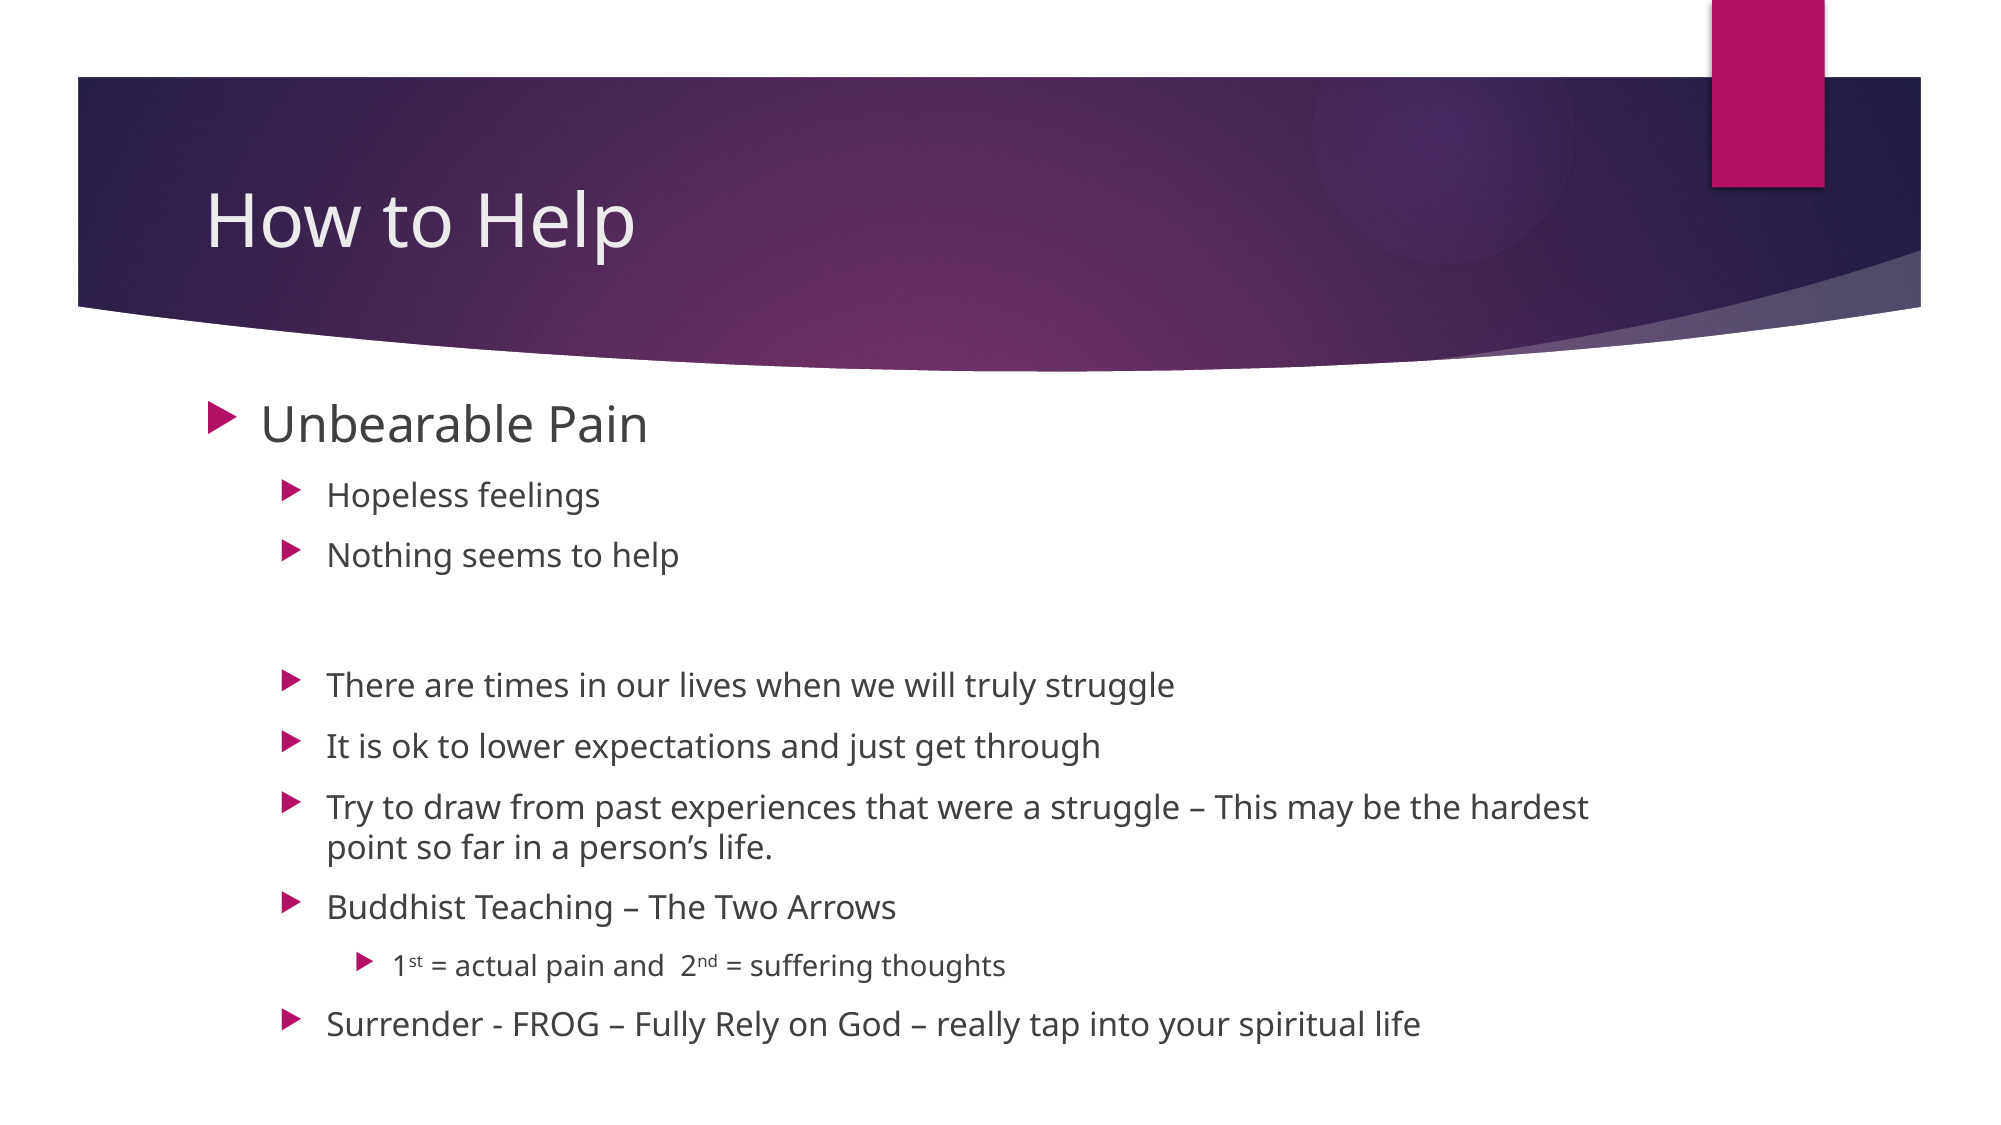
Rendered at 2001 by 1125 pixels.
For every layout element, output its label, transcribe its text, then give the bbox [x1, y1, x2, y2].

title How to Help [189, 159, 1627, 276]
list Unbearable Pain Hopeless feelings Nothing seems to help There are times in our lives when we will truly struggle It is ok to lower expectations and just get through Try to draw from past experiences that were a struggle – This may be the hardest point so far in a person’s life. Buddhist Teaching – The Two Arrows 1st = actual pain and 2nd = suffering thoughts Surrender - FROG – Fully Rely on God – really tap into your spiritual life [189, 385, 1638, 1057]
